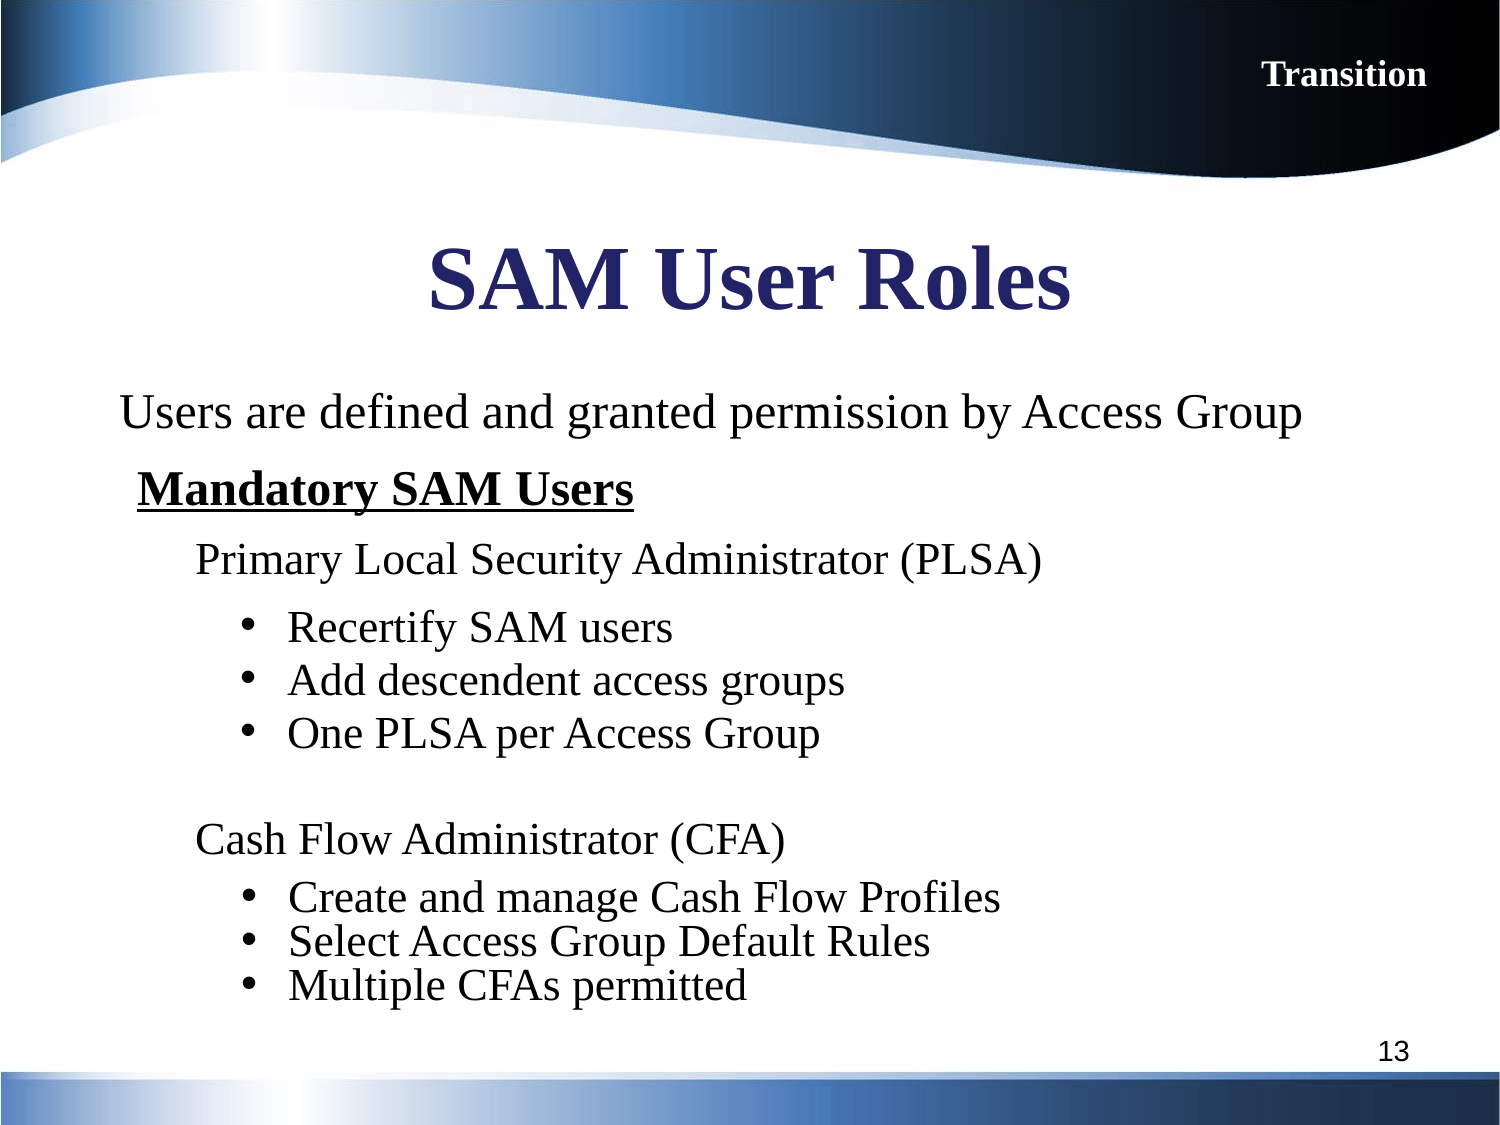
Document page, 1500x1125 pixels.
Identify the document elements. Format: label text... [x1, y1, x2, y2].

text_box Users are defined and granted permission by Access Group Mandatory SAM Users Primary Local Security Administrator (PLSA) Recertify SAM users Add descendent access groups One PLSA per Access Group Cash Flow Administrator (CFA) Create and manage Cash Flow Profiles Select Access Group Default Rules Multiple CFAs permitted [104, 383, 1401, 1063]
slide_number 13 [1074, 1024, 1426, 1069]
picture [0, 1071, 1500, 1125]
picture [0, 0, 1500, 265]
text_box SAM User Roles [0, 272, 1500, 336]
